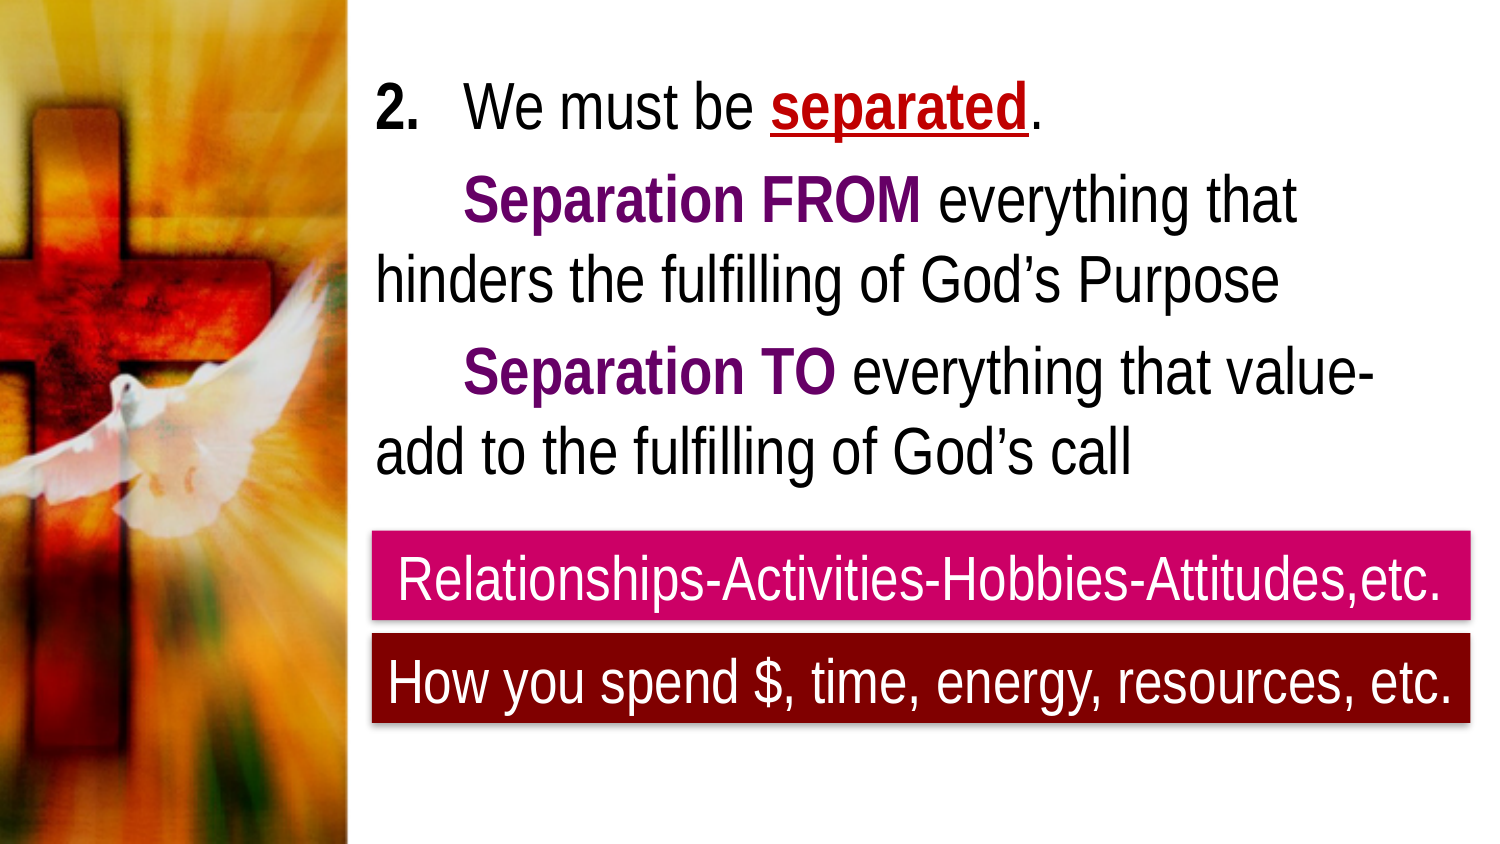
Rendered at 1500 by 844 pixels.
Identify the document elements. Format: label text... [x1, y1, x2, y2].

text_box Relationships-Activities-Hobbies-Attitudes,etc. [371, 530, 1471, 621]
picture [0, 0, 1500, 844]
text_box How you spend $, time, energy, resources, etc. [371, 633, 1471, 723]
text_box 2. We must be separated. Separation FROM everything that hinders the fulfilling of God’s Purpose Separation TO everything that value- add to the fulfilling of God’s call [360, 55, 1459, 496]
